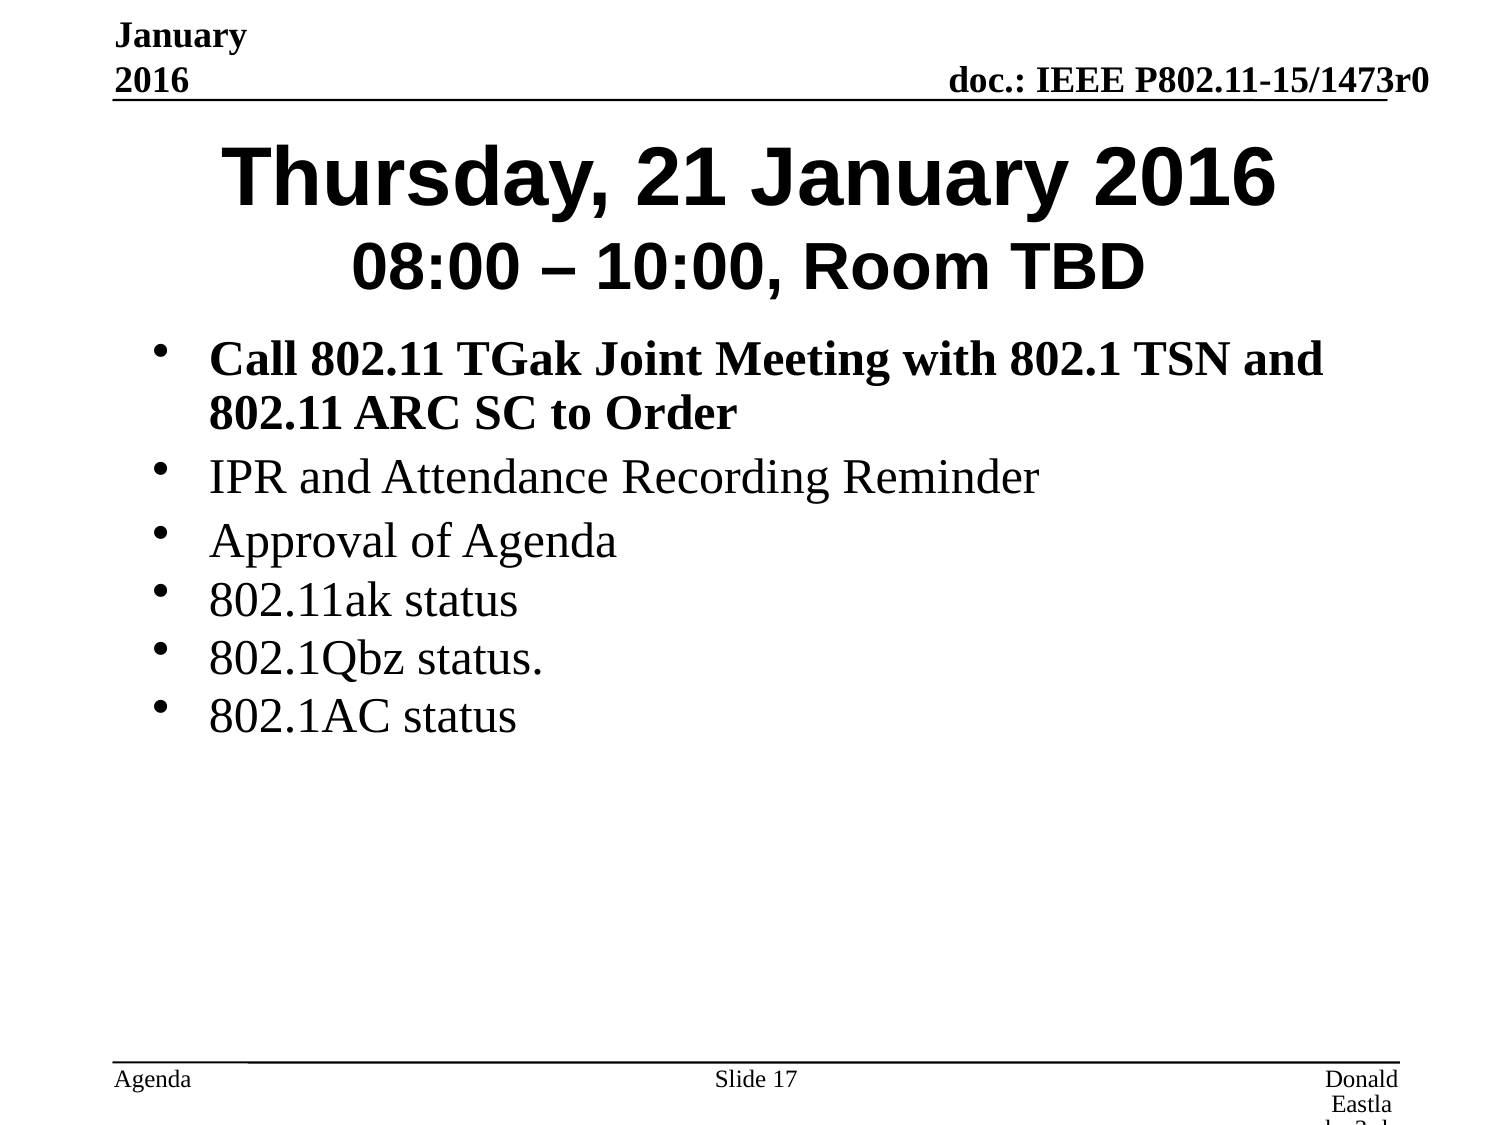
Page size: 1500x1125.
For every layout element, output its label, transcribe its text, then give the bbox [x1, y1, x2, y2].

list Call 802.11 TGak Joint Meeting with 802.1 TSN and 802.11 ARC SC to Order IPR and Attendance Recording Reminder Approval of Agenda 802.11ak status 802.1Qbz status. 802.1AC status [137, 324, 1388, 1063]
footer Donald Eastlake 3rd, Huawei Technologies [1325, 1062, 1402, 1093]
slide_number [114, 54, 290, 100]
slide_number Slide 17 [712, 1063, 800, 1093]
title Thursday, 21 January 2016 08:00 – 10:00, Room TBD [112, 112, 1388, 313]
